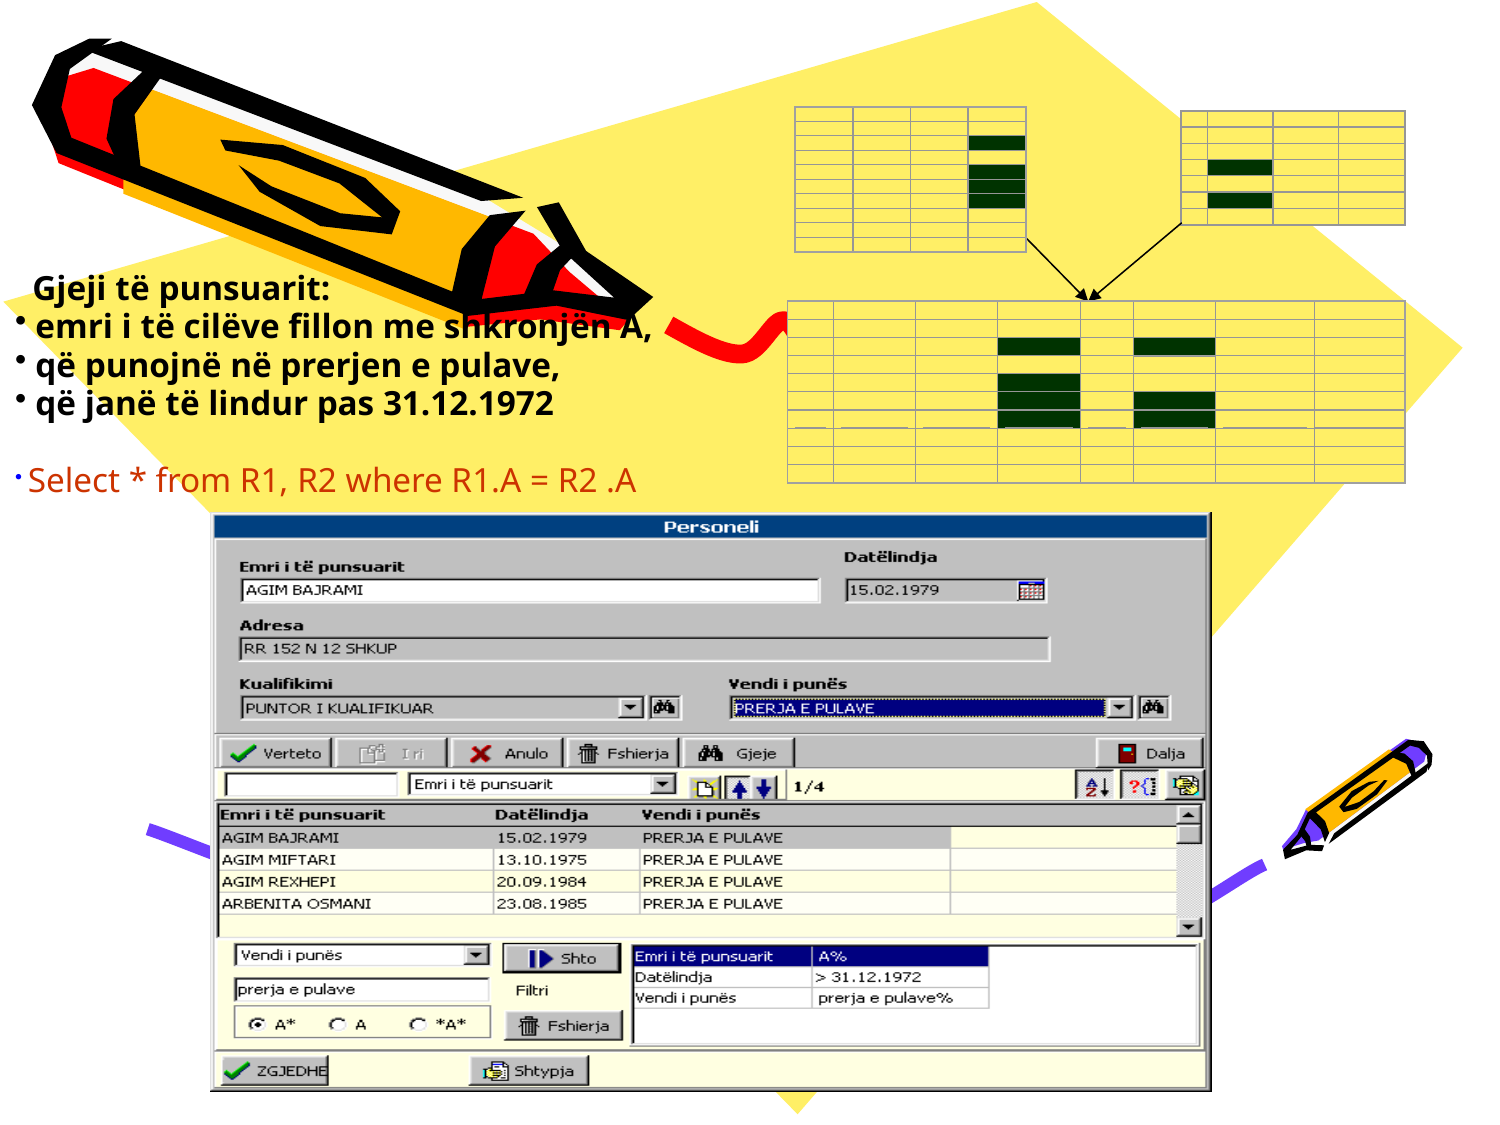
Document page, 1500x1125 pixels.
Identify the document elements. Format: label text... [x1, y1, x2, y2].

picture [209, 512, 1212, 1092]
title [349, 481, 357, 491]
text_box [787, 106, 1406, 483]
subtitle Gjeji të punsuarit: emri i të cilëve fillon me shkronjën A, që punojnë në prerjen e pulave, që janë të lindur pas 31.12.1972 Select * from R1, R2 where R1.A = R2 .A [0, 266, 745, 481]
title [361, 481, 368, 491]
